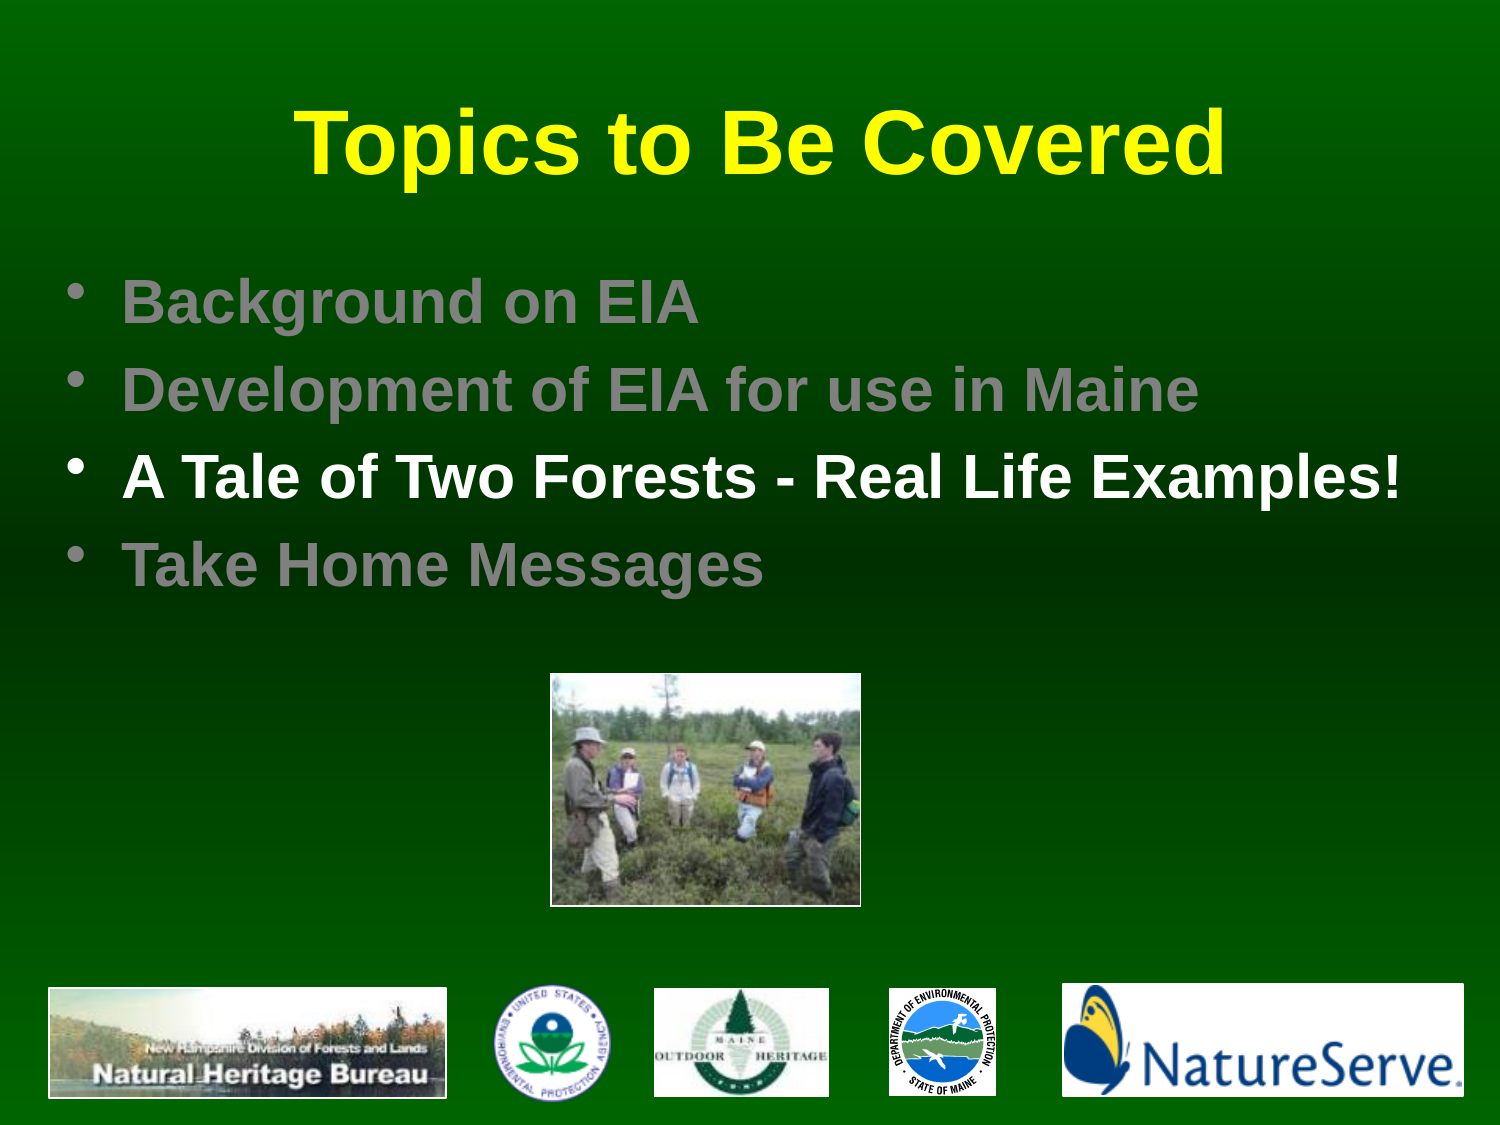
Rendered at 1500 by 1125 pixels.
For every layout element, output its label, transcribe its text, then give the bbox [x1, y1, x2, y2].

list Background on EIA Development of EIA for use in Maine A Tale of Two Forests - Real Life Examples! Take Home Messages [50, 253, 1462, 673]
title Topics to Be Covered [86, 43, 1437, 232]
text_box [49, 673, 1463, 1102]
